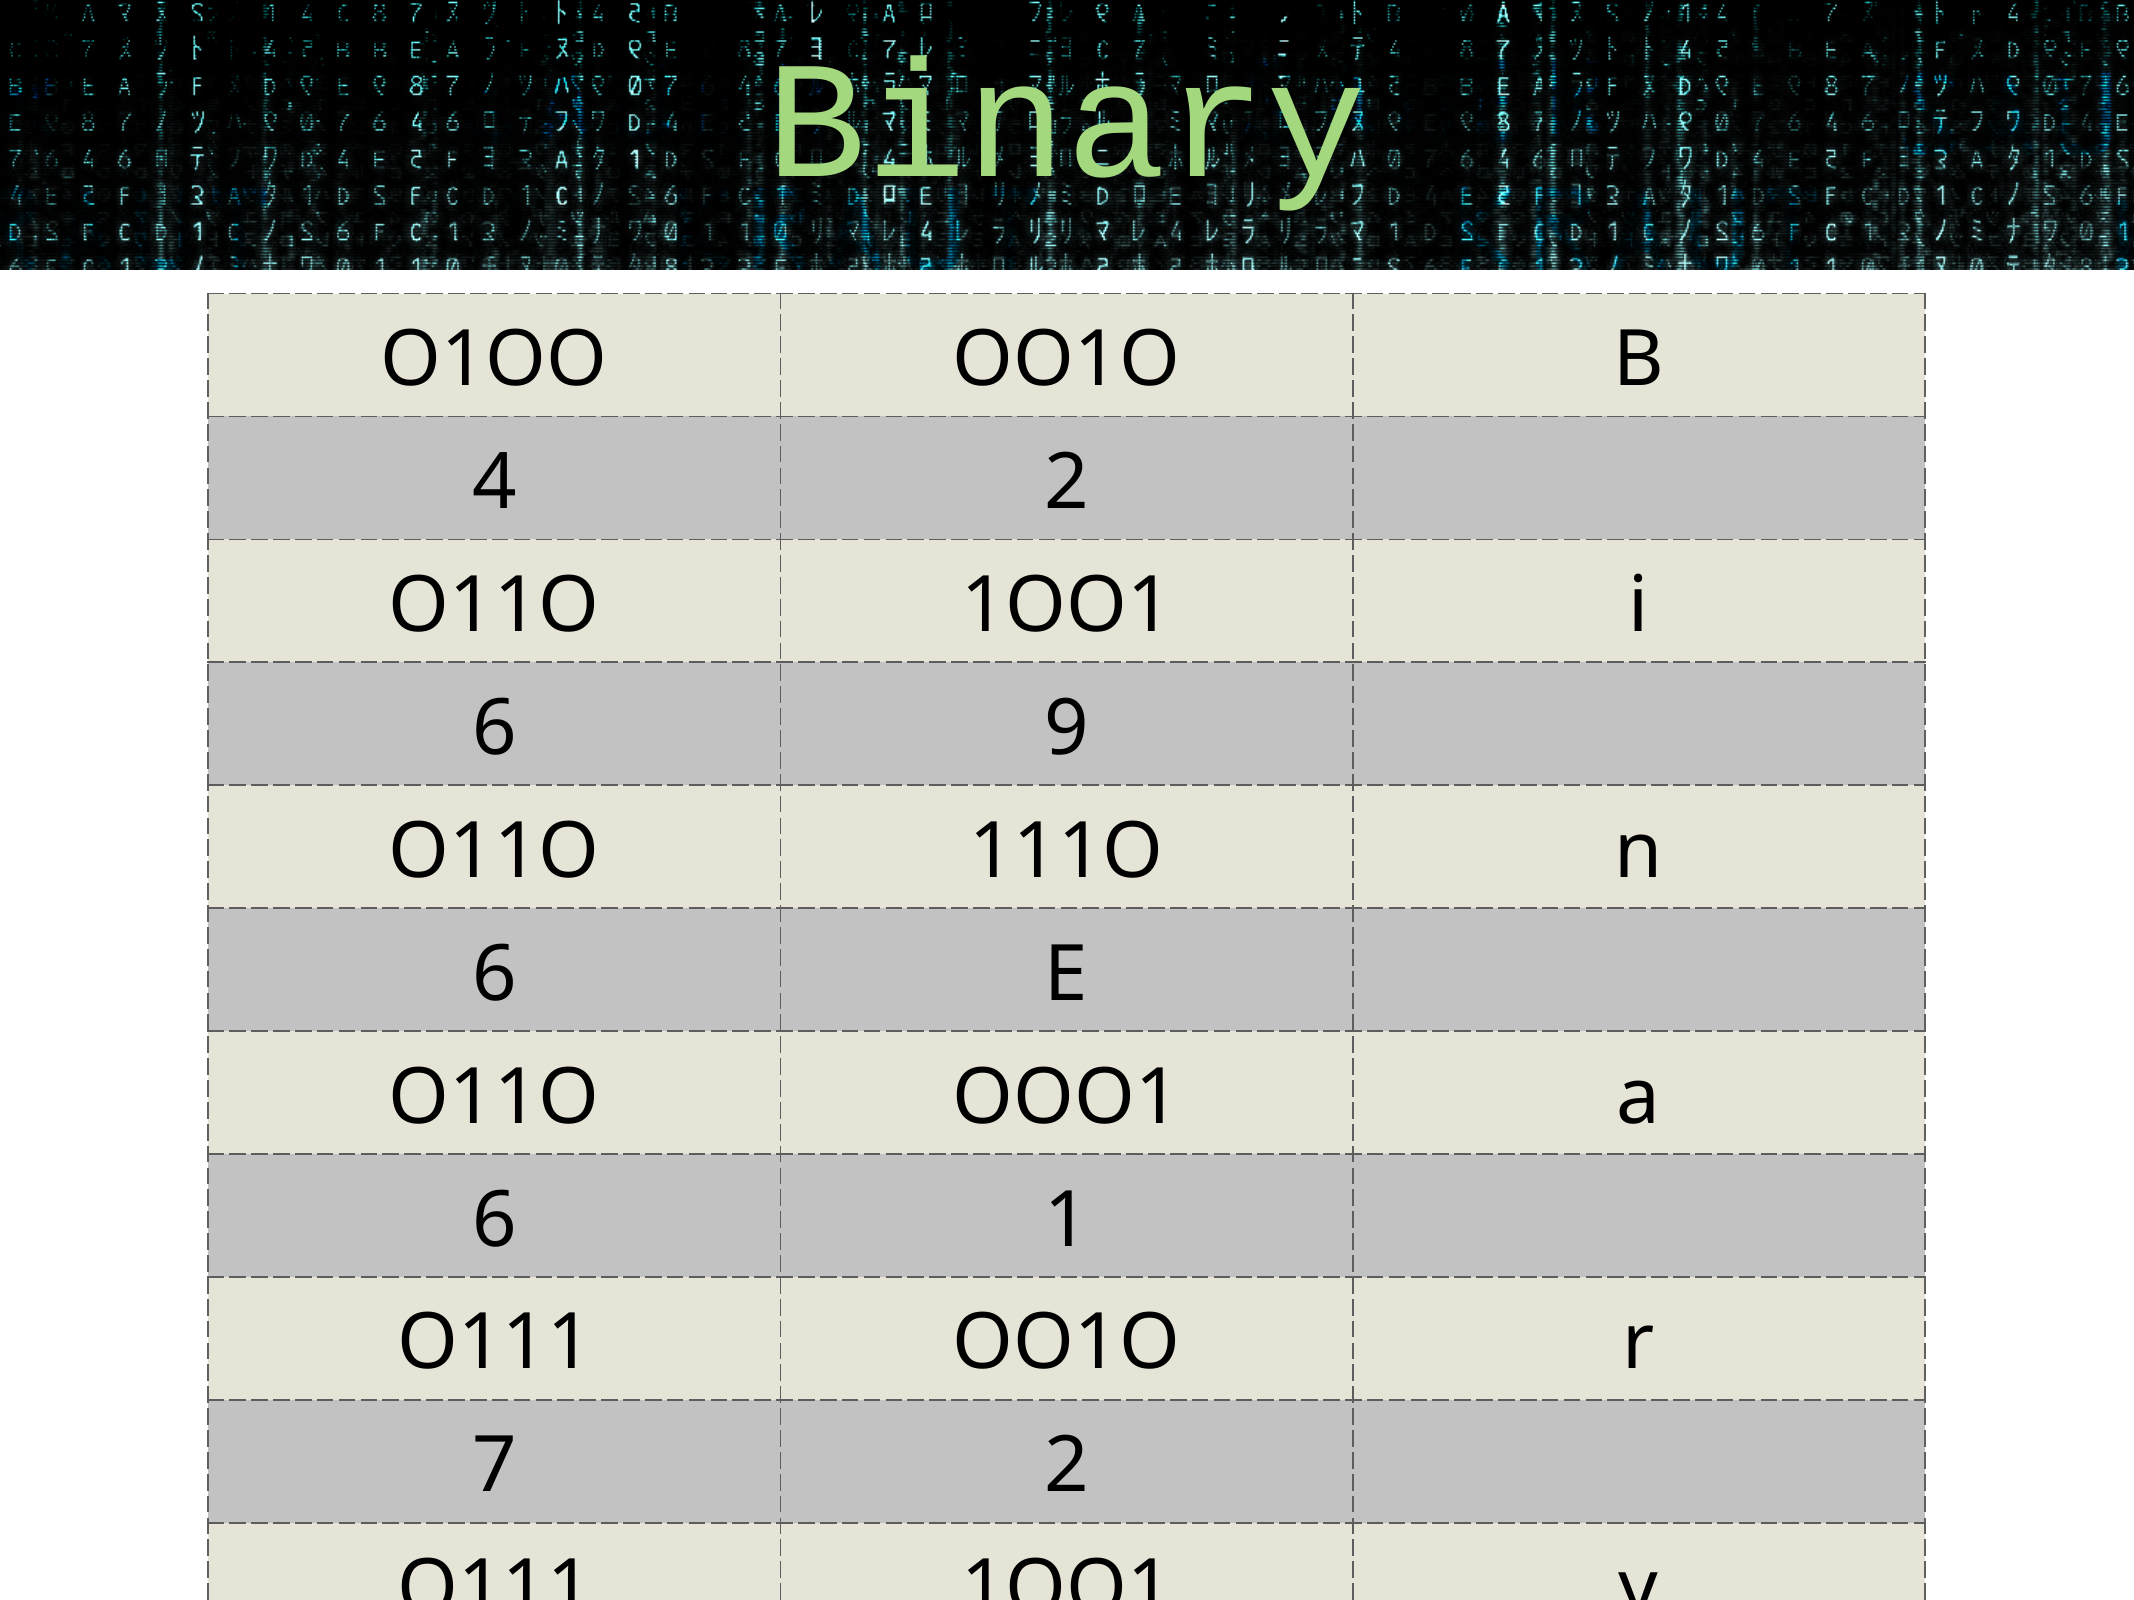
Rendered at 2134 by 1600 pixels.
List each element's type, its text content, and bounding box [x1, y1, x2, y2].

table_cell O11O [208, 539, 781, 662]
table_cell 9 [781, 662, 1353, 785]
table_cell OOO1 [781, 1031, 1353, 1154]
table_cell [1353, 416, 1925, 539]
table_cell O111 [208, 1277, 781, 1400]
table_header O1OO [208, 294, 781, 416]
table_cell O11O [208, 1031, 781, 1154]
table_cell i [1353, 539, 1925, 662]
table_cell 1OO1 [781, 539, 1353, 662]
table_cell y [1353, 1523, 1925, 1600]
table_cell 1 [781, 1154, 1353, 1277]
table_cell 6 [208, 662, 781, 785]
table_cell [1353, 662, 1925, 785]
table_cell r [1353, 1277, 1925, 1400]
table_cell [1353, 908, 1925, 1031]
table_cell 2 [781, 1400, 1353, 1523]
table_cell OO1O [781, 1277, 1353, 1400]
table_cell [1353, 1400, 1925, 1523]
table_cell 1OO1 [781, 1523, 1353, 1600]
table_cell O11O [208, 785, 781, 908]
table_cell 4 [208, 416, 781, 539]
table_header OO1O [781, 294, 1353, 416]
table_cell 6 [208, 1154, 781, 1277]
table_cell O111 [208, 1523, 781, 1600]
table_cell 111O [781, 785, 1353, 908]
table_cell [1353, 1154, 1925, 1277]
table_cell n [1353, 785, 1925, 908]
table_cell 2 [781, 416, 1353, 539]
table_cell a [1353, 1031, 1925, 1154]
picture [0, 0, 2134, 270]
table_header B [1353, 294, 1925, 416]
table_cell 6 [208, 908, 781, 1031]
table_cell E [781, 908, 1353, 1031]
table_cell 7 [208, 1400, 781, 1523]
